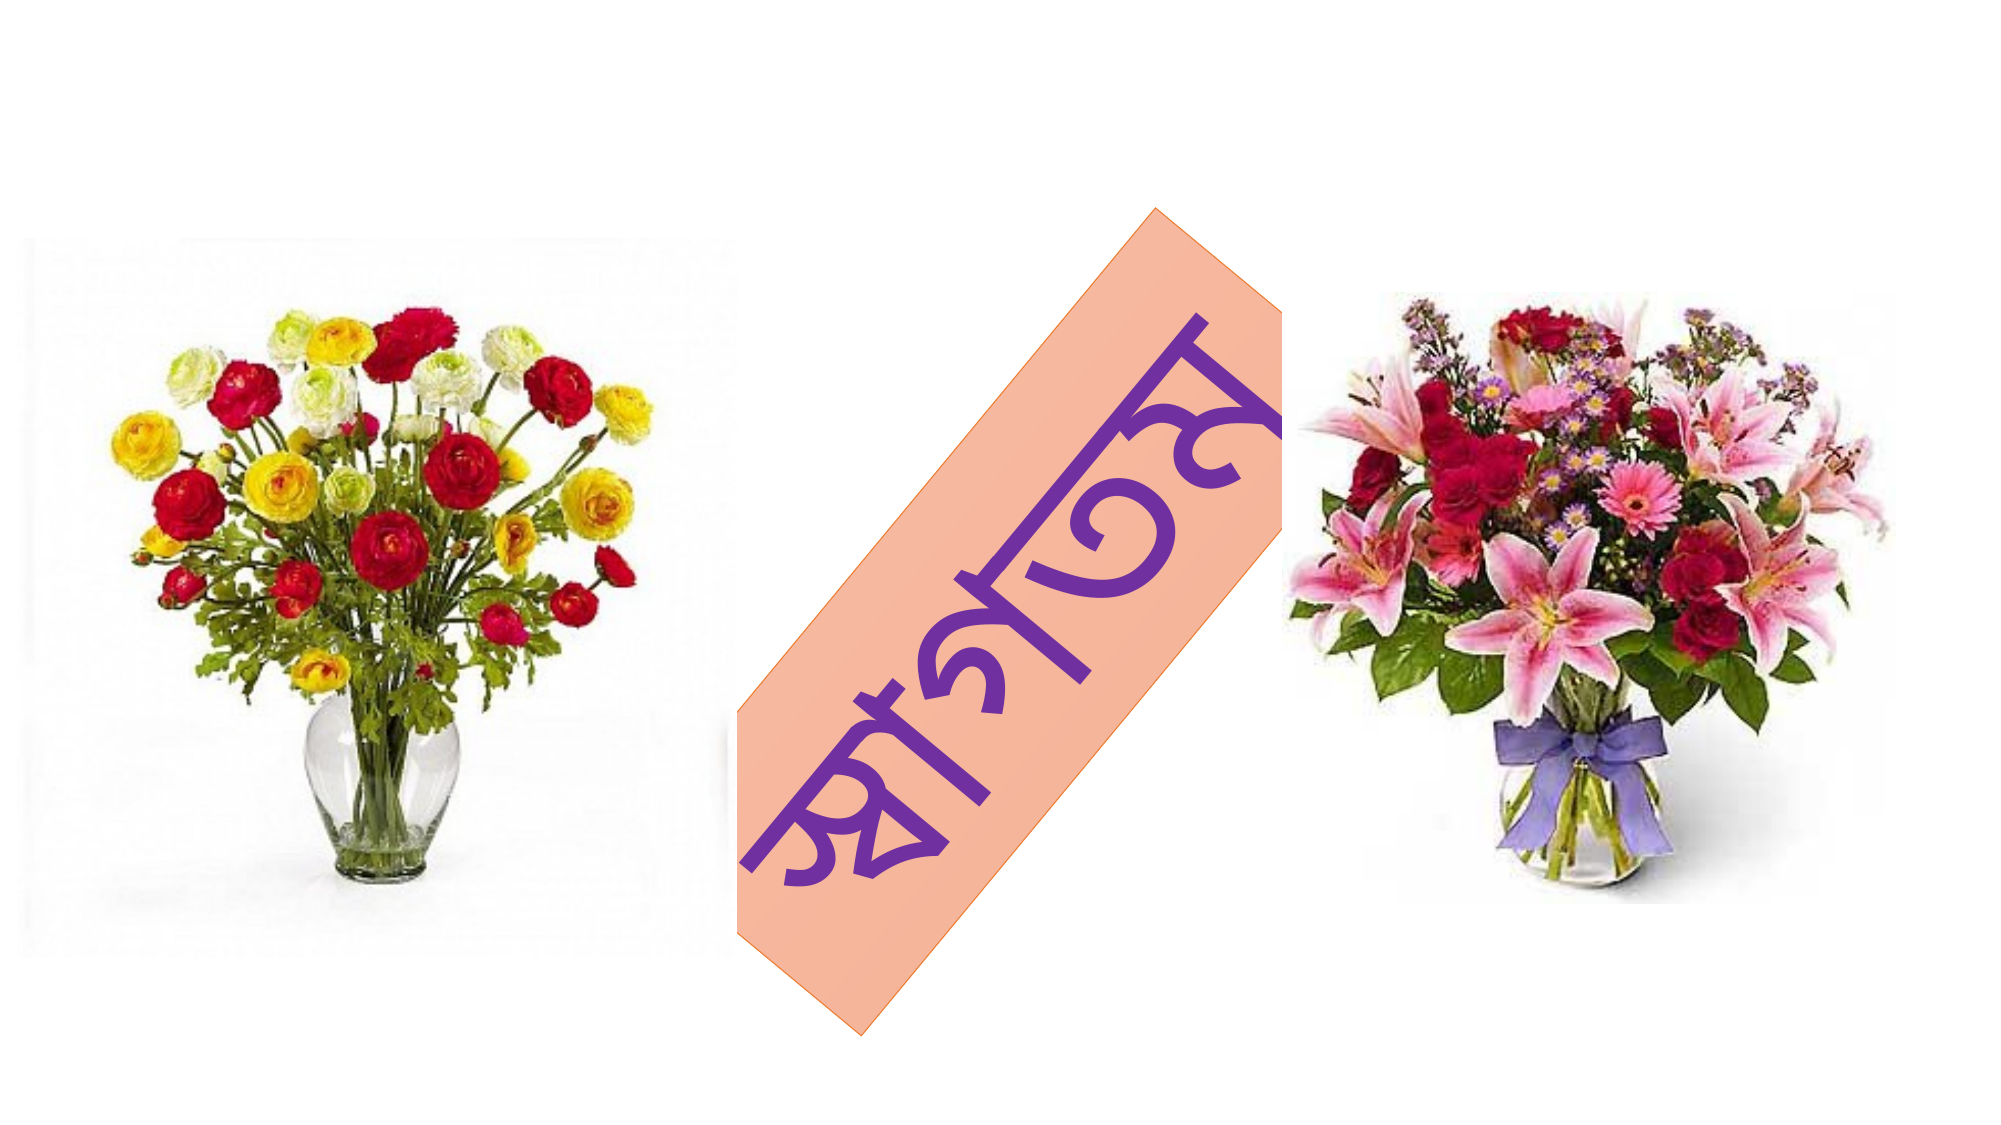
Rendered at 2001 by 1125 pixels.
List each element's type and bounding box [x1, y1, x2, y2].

text_box [17, 210, 1896, 1036]
